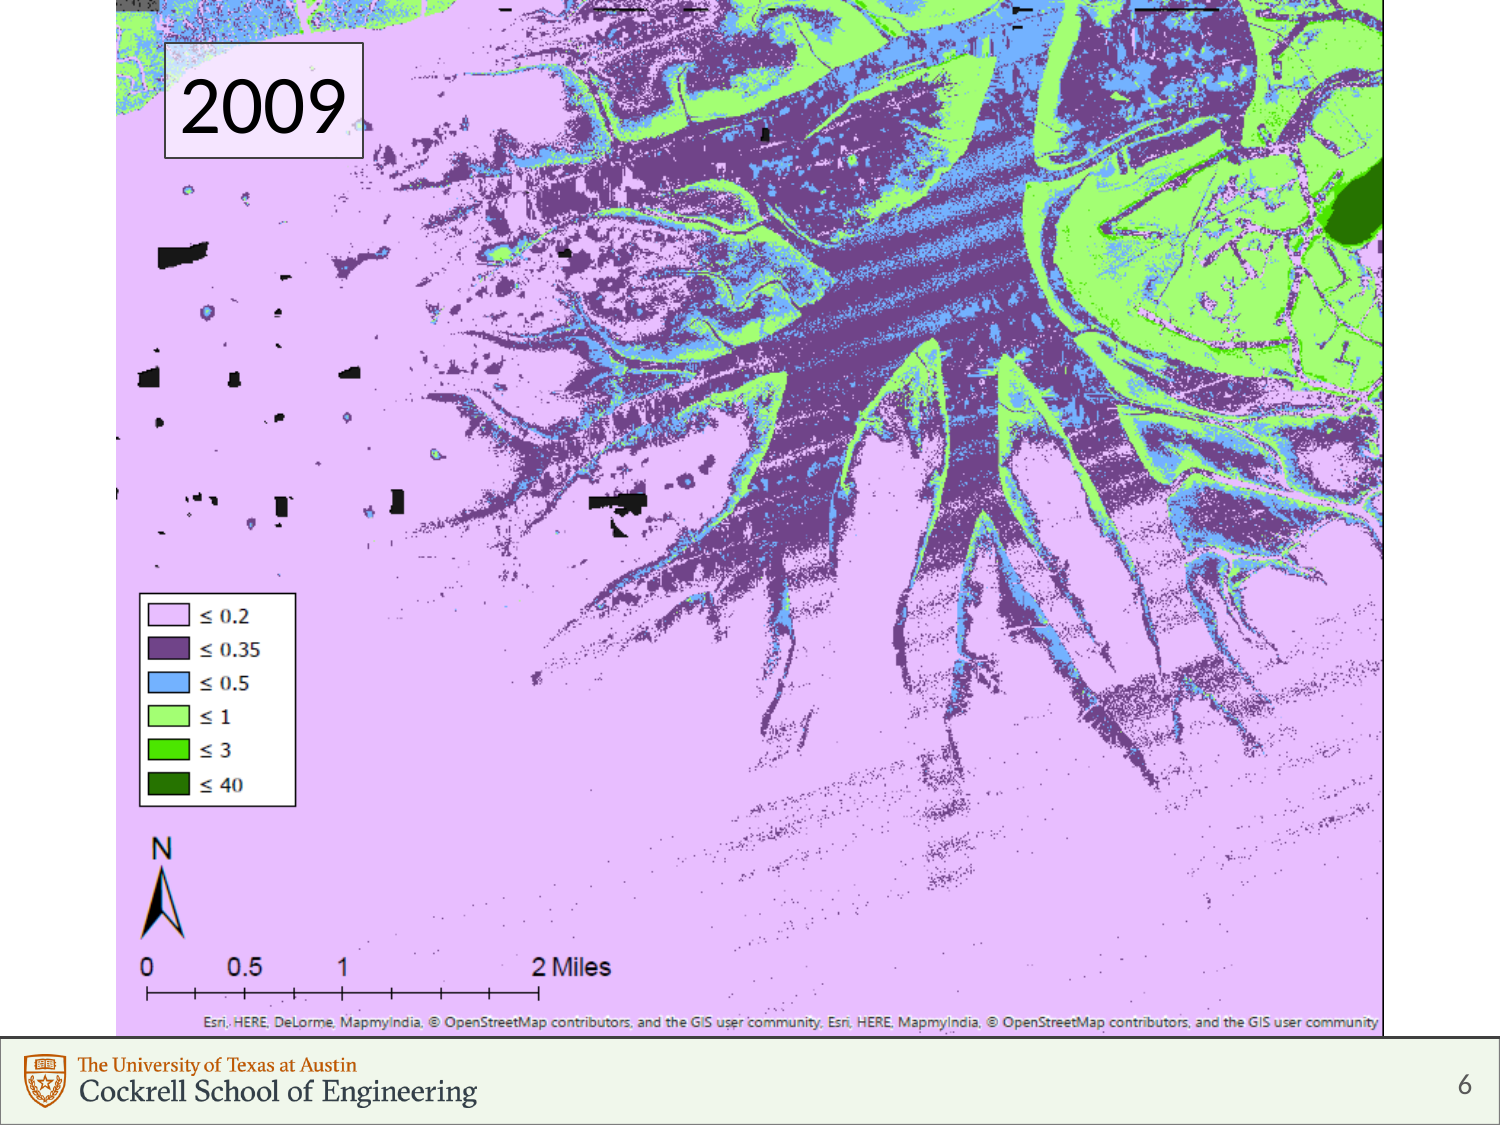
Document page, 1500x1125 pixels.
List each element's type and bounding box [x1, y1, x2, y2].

text_box [0, 1037, 1500, 1125]
list [116, 0, 1384, 1036]
